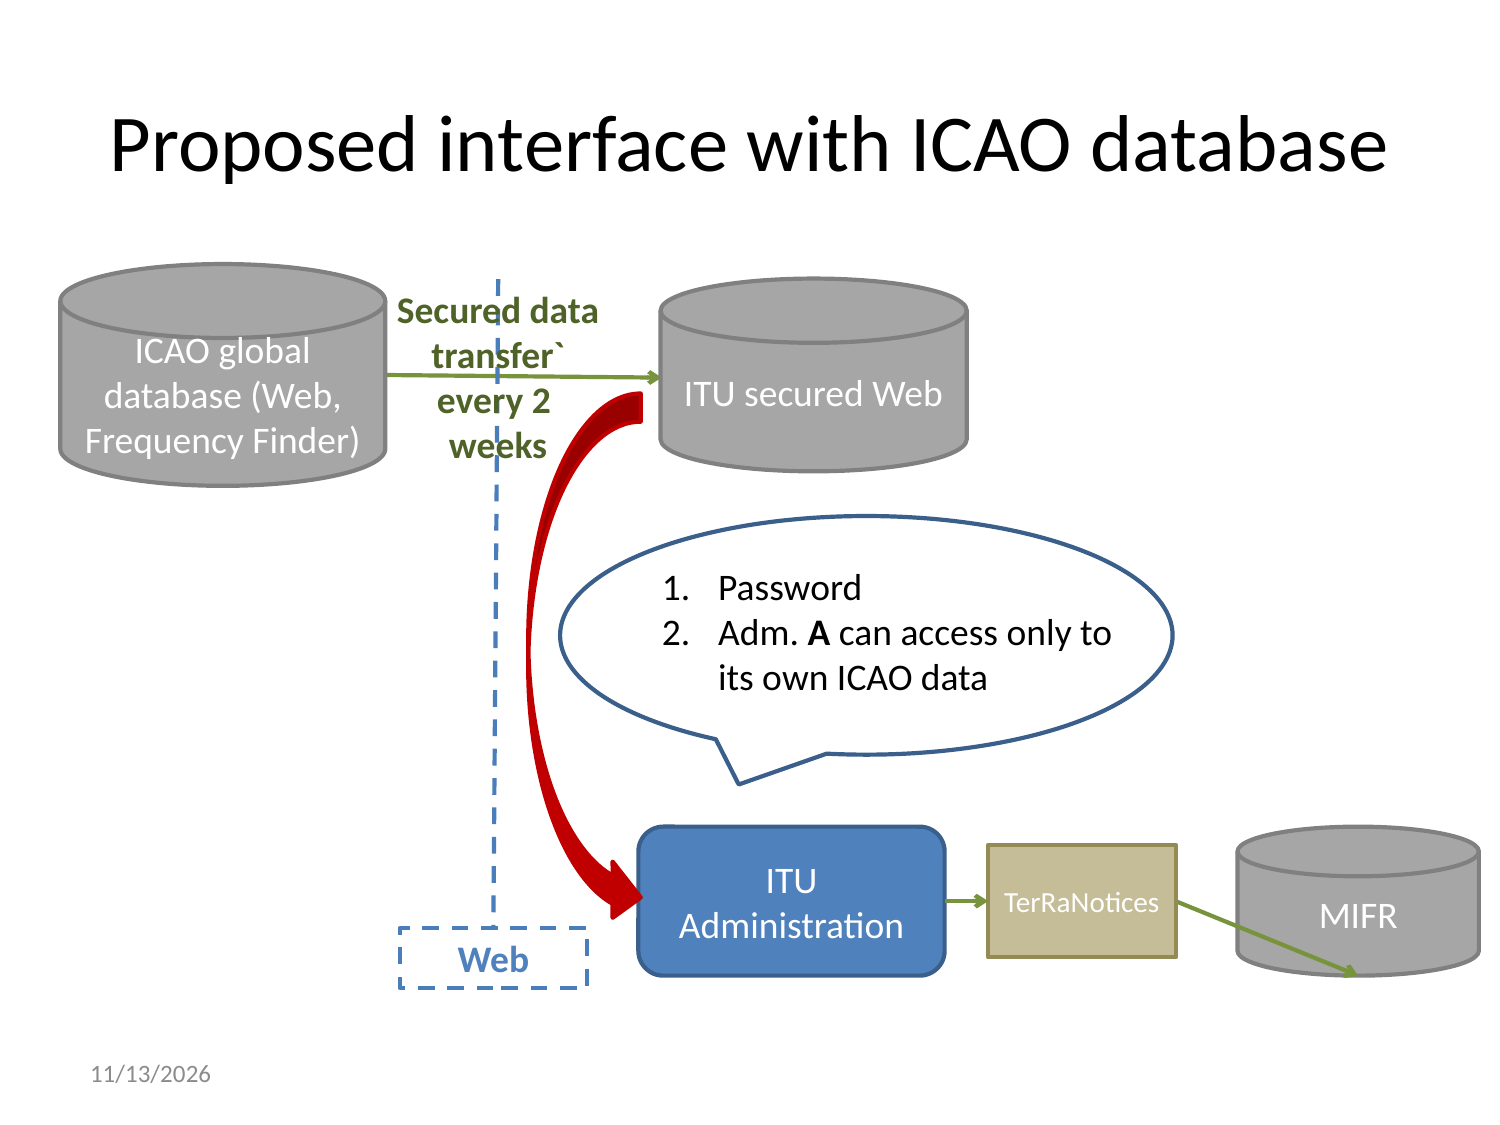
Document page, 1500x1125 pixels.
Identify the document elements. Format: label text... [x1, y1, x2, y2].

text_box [559, 515, 1173, 755]
title Proposed interface with ICAO database [50, 45, 1450, 233]
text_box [358, 278, 662, 989]
text_box ICAO global database (Web, Frequency Finder) [58, 261, 358, 488]
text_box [944, 844, 1176, 958]
text_box ITU secured Web [667, 276, 969, 457]
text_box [1175, 826, 1480, 976]
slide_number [75, 1042, 425, 1103]
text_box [527, 393, 945, 976]
